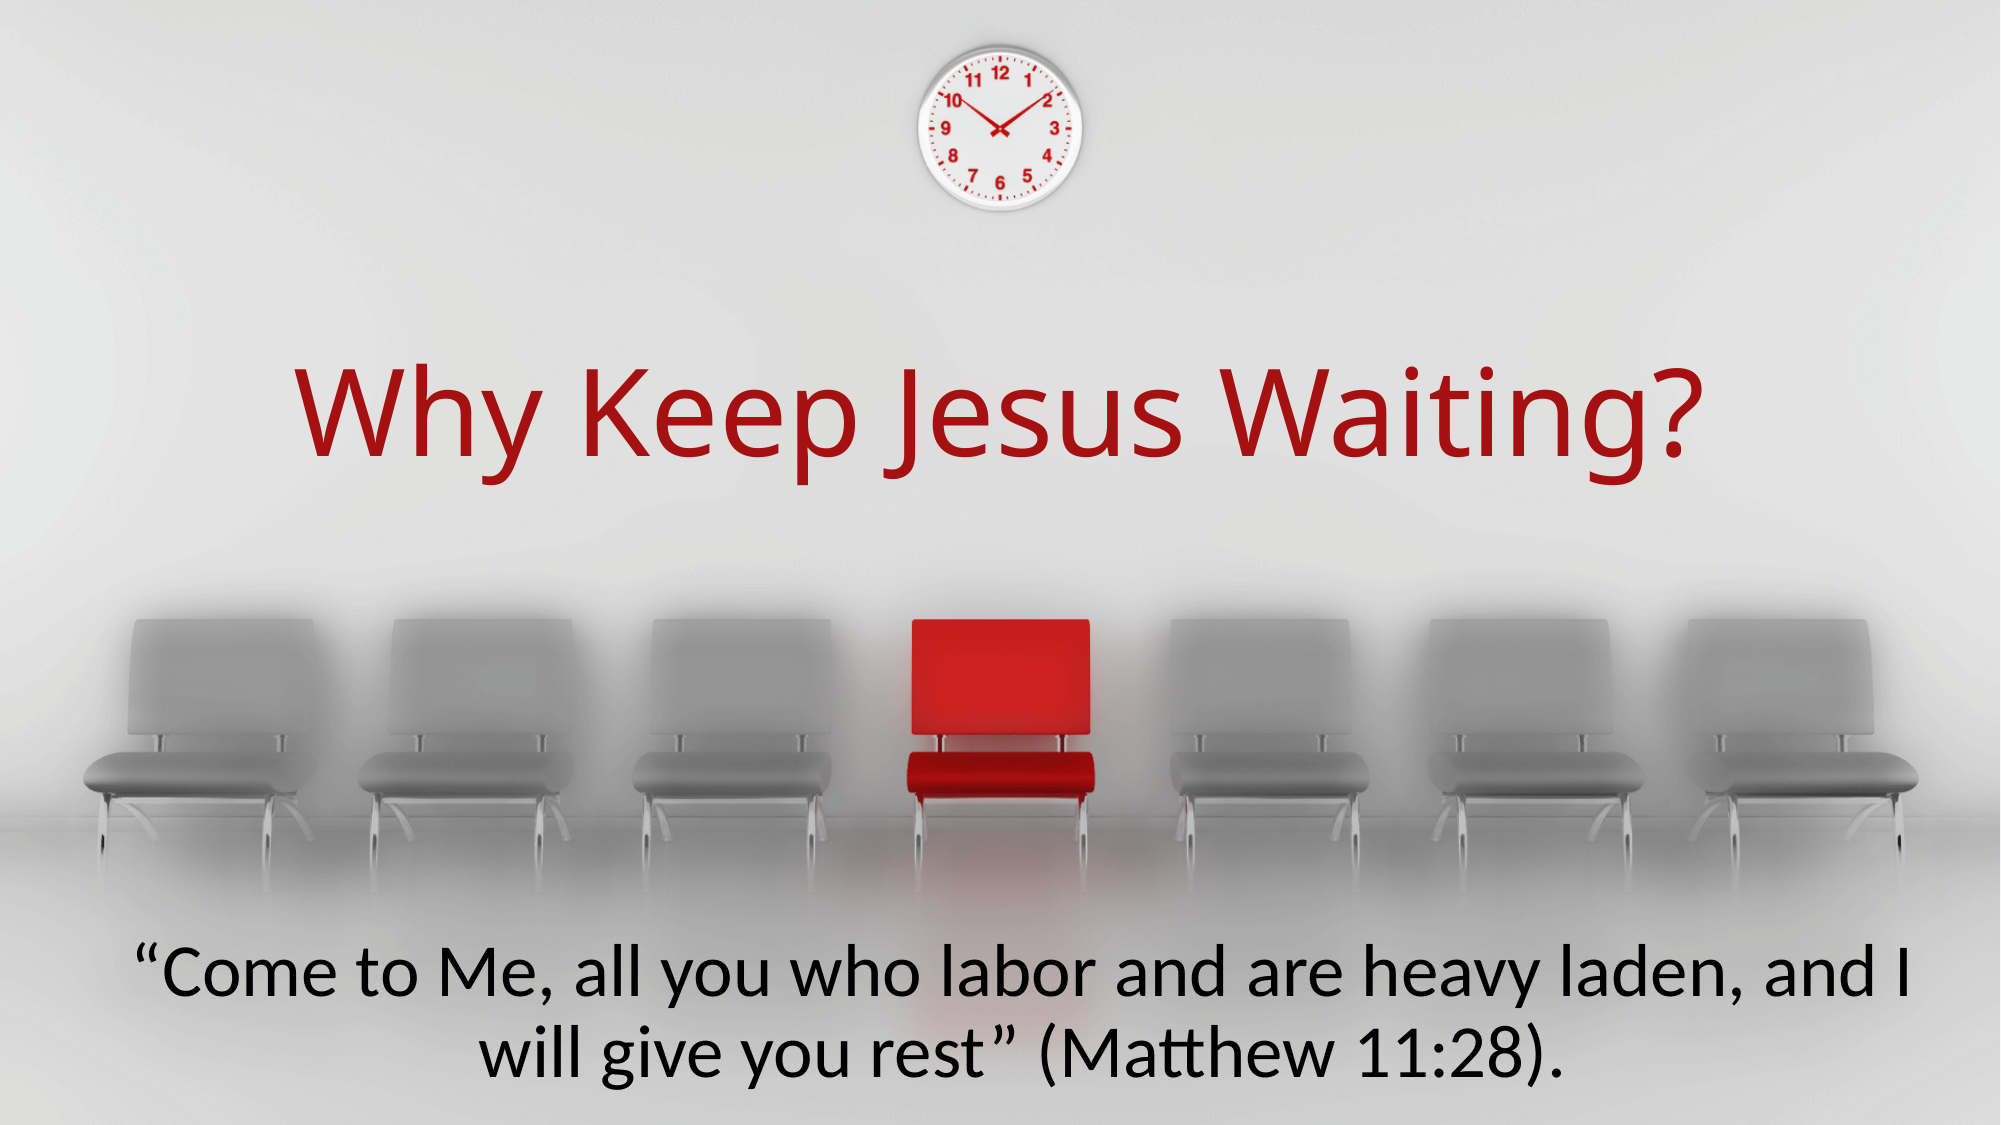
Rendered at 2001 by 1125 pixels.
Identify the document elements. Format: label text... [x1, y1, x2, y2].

title Why Keep Jesus Waiting? [249, 261, 1750, 490]
picture [0, 0, 2001, 1125]
subtitle “Come to Me, all you who labor and are heavy laden, and I will give you rest” (Matthew 11:28). [76, 924, 1970, 1125]
